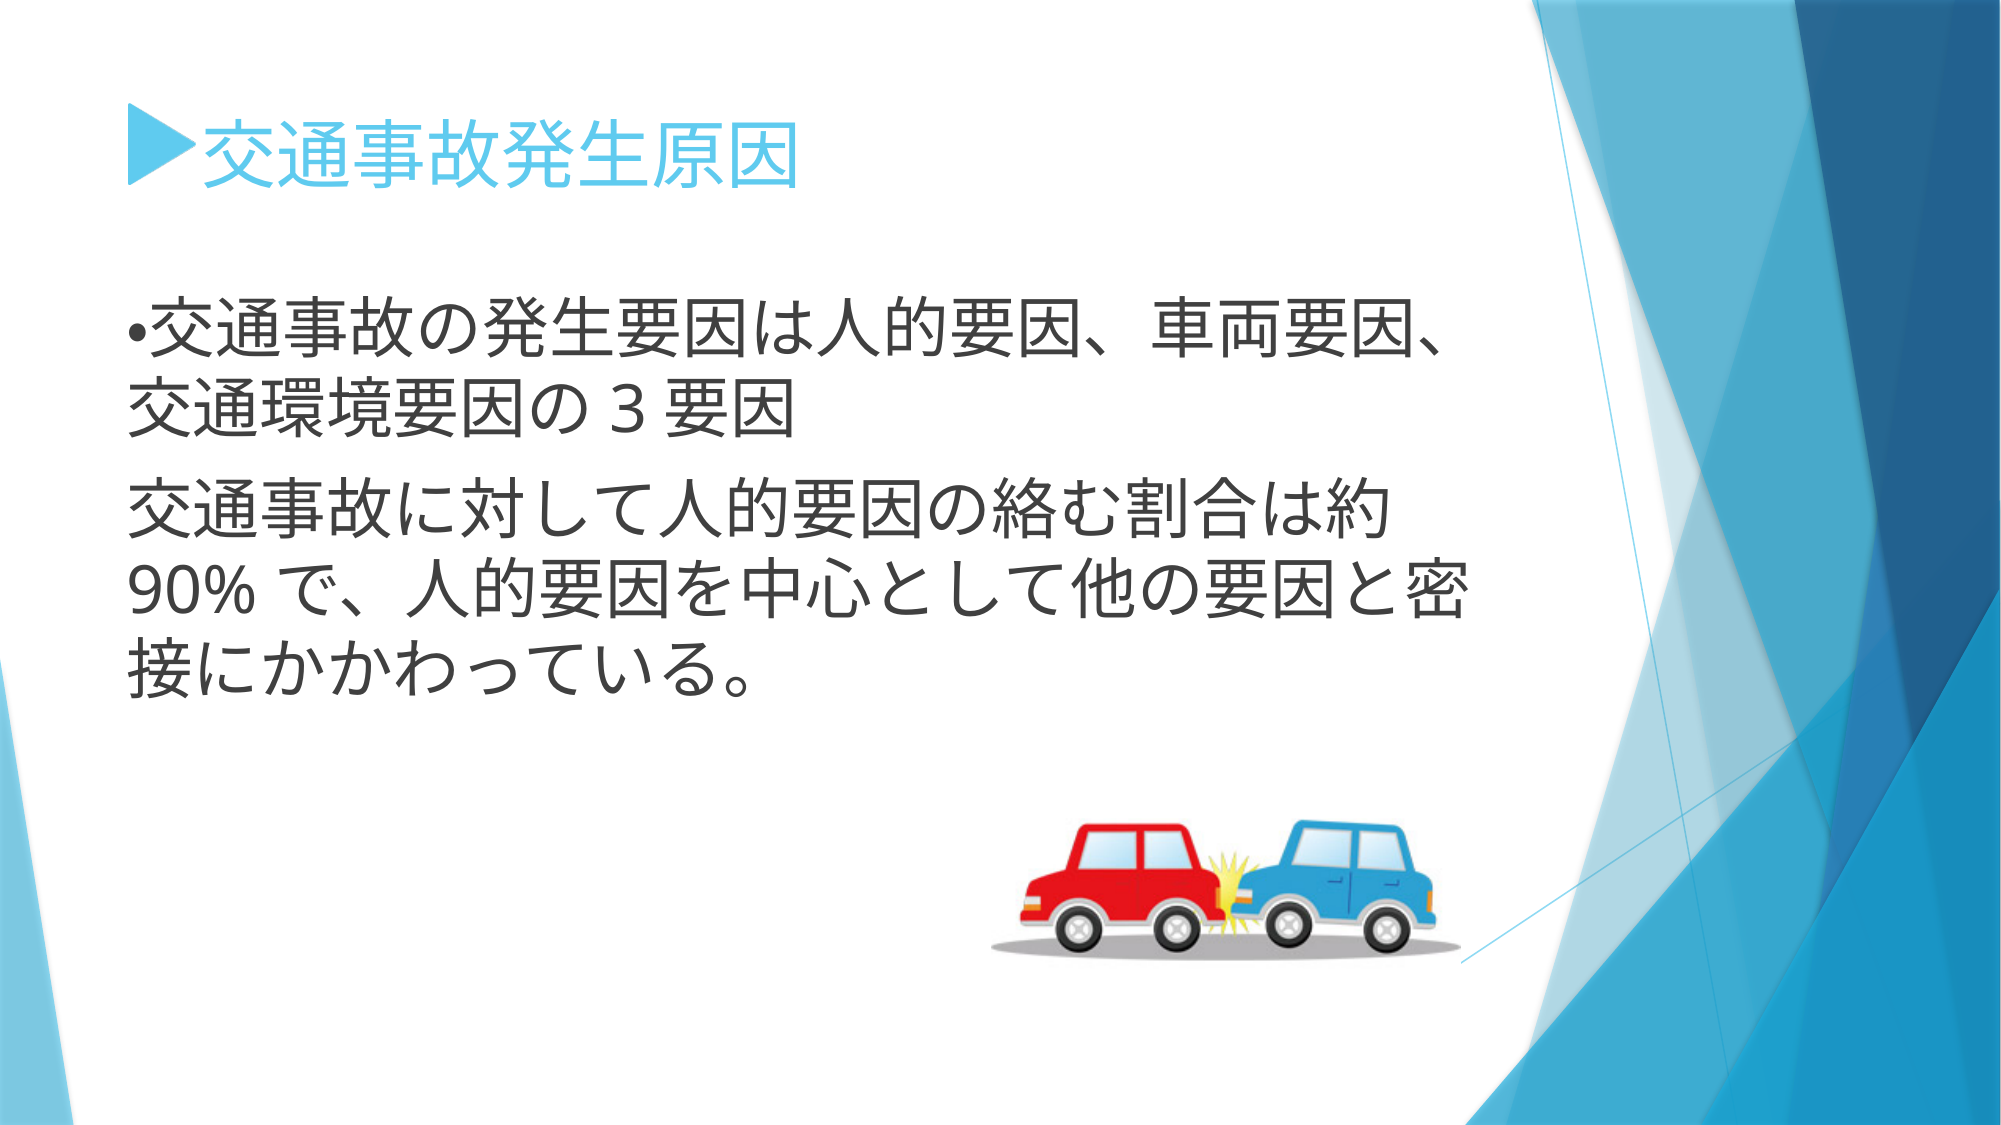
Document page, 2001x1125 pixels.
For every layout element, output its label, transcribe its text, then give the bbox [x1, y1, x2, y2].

title 交通事故発生原因 [111, 99, 1522, 278]
picture [128, 103, 197, 186]
list ・交通事故の発生要因は人的要因、車両要因、交通環境要因の3要因 交通事故に対して人的要因の絡む割合は約90%で、人的要因を中心として他の要因と密接にかかわっている。 [111, 278, 1522, 915]
picture [991, 655, 1461, 1125]
